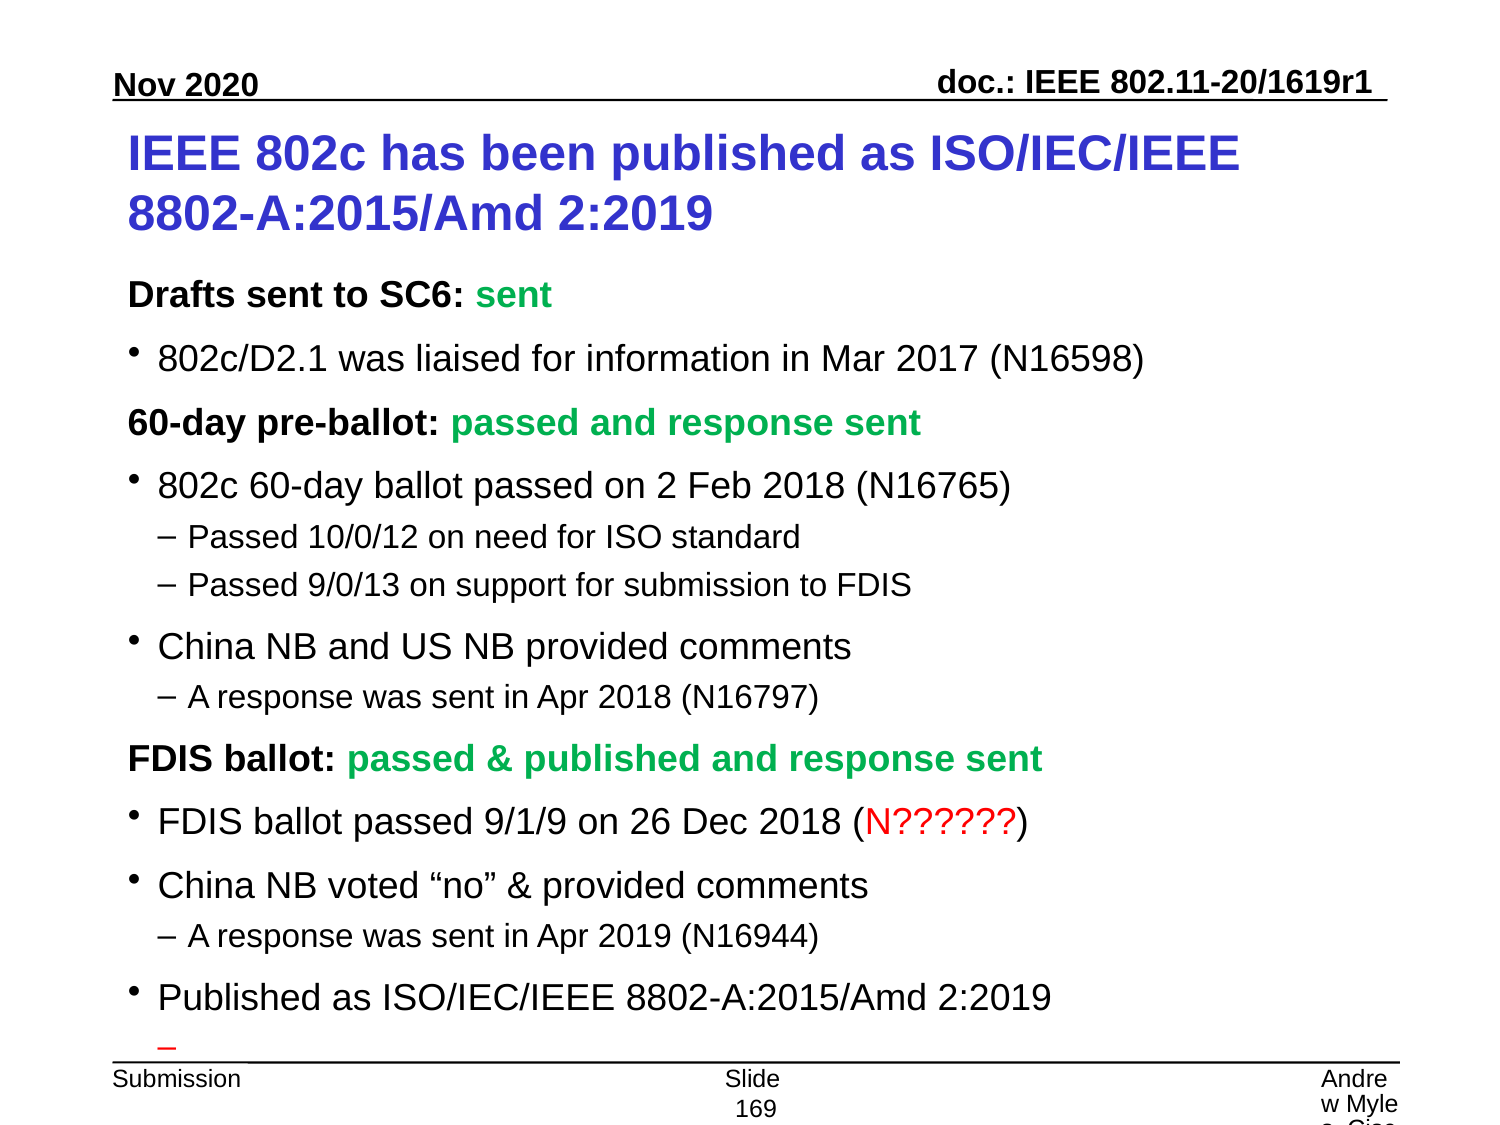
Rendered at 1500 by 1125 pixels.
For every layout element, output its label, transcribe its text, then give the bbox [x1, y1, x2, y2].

footer Andrew Myles, Cisco [1320, 1061, 1402, 1093]
list Drafts sent to SC6: sent 802c/D2.1 was liaised for information in Mar 2017 (N16598) 60-day pre-ballot: passed and response sent 802c 60-day ballot passed on 2 Feb 2018 (N16765) Passed 10/0/12 on need for ISO standard Passed 9/0/13 on support for submission to FDIS China NB and US NB provided comments A response was sent in Apr 2018 (N16797) FDIS ballot: passed & published and response sent FDIS ballot passed 9/1/9 on 26 Dec 2018 (N??????) China NB voted “no” & provided comments A response was sent in Apr 2019 (N16944) Published as ISO/IEC/IEEE 8802-A:2015/Amd 2:2019 [112, 262, 1388, 938]
slide_number Slide 169 [709, 1061, 803, 1093]
title IEEE 802c has been published as ISO/IEC/IEEE 8802-A:2015/Amd 2:2019 [112, 112, 1388, 262]
